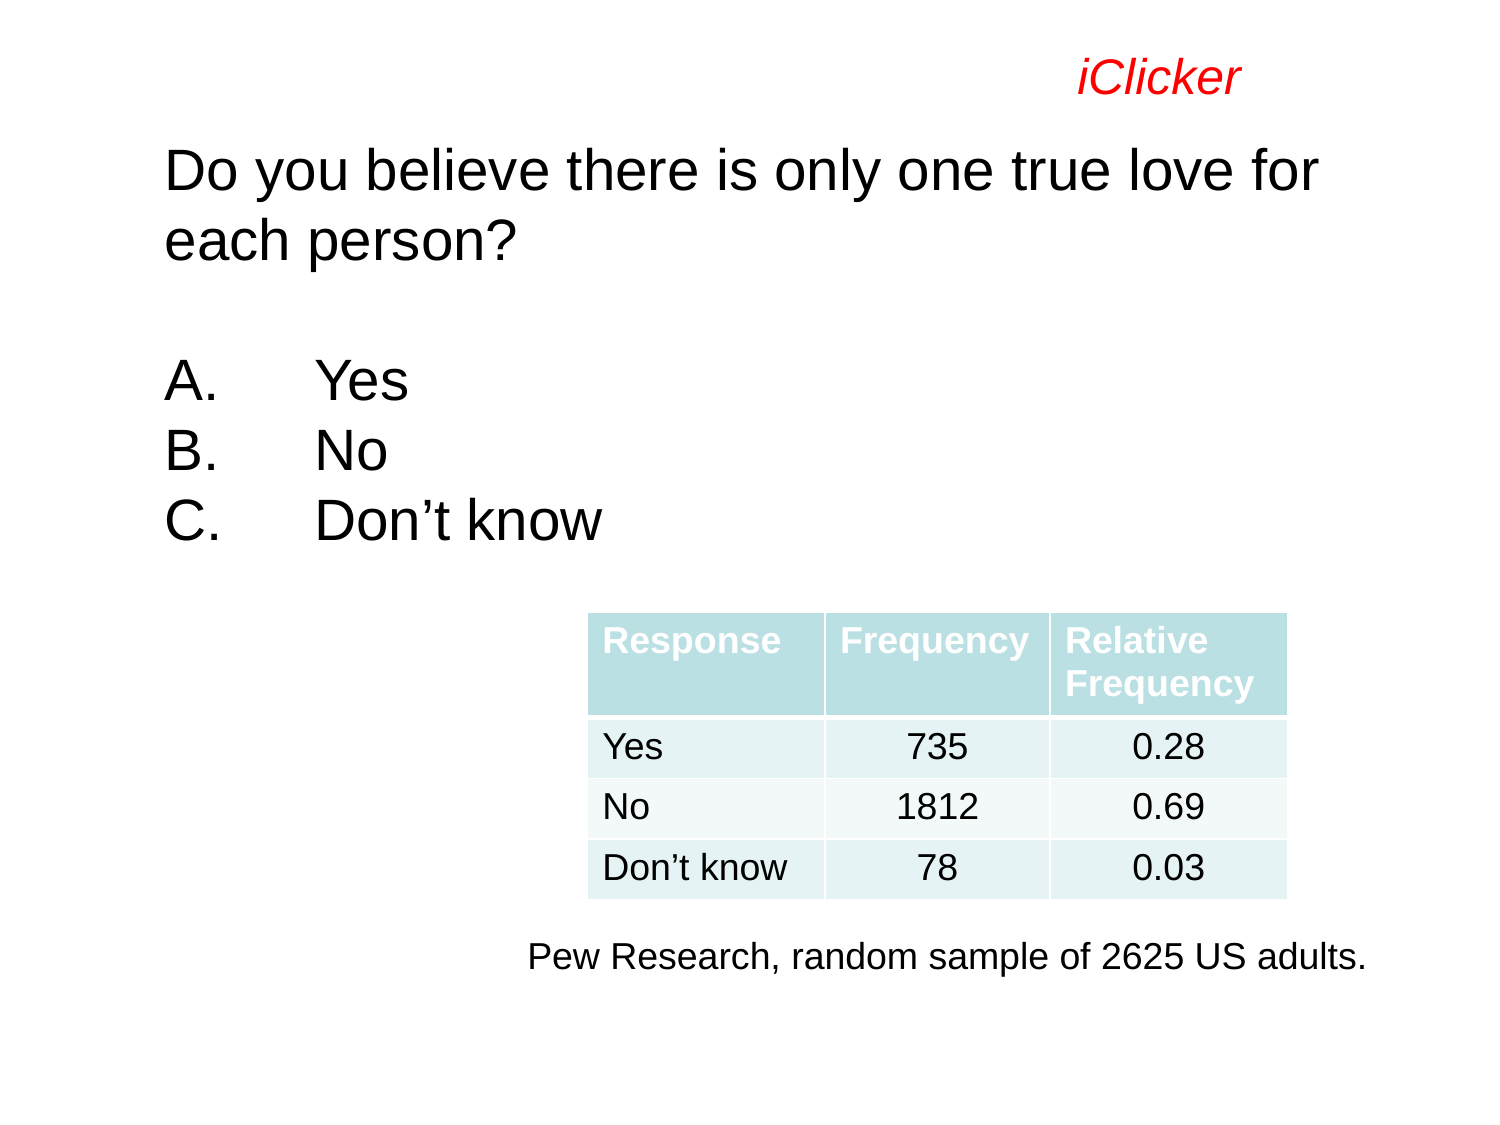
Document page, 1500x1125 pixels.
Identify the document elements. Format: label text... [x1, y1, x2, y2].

table_cell 0.03 [1051, 840, 1287, 899]
table_cell 0.69 [1051, 779, 1287, 838]
text_box iClicker [1062, 37, 1325, 113]
table_cell Don’t know [588, 840, 824, 899]
text_box Pew Research, random sample of 2625 US adults. [512, 924, 1388, 985]
table_cell 0.28 [1051, 720, 1287, 778]
table_cell 735 [826, 720, 1049, 778]
table_header Response [588, 613, 824, 715]
table_cell No [588, 779, 824, 838]
table_header Frequency [826, 613, 1049, 715]
table_header Relative Frequency [1051, 613, 1287, 715]
table_cell 1812 [826, 779, 1049, 838]
table_cell Yes [588, 720, 824, 778]
table_cell 78 [826, 840, 1049, 899]
text_box Do you believe there is only one true love for each person? Yes No Don’t know [150, 125, 1388, 630]
